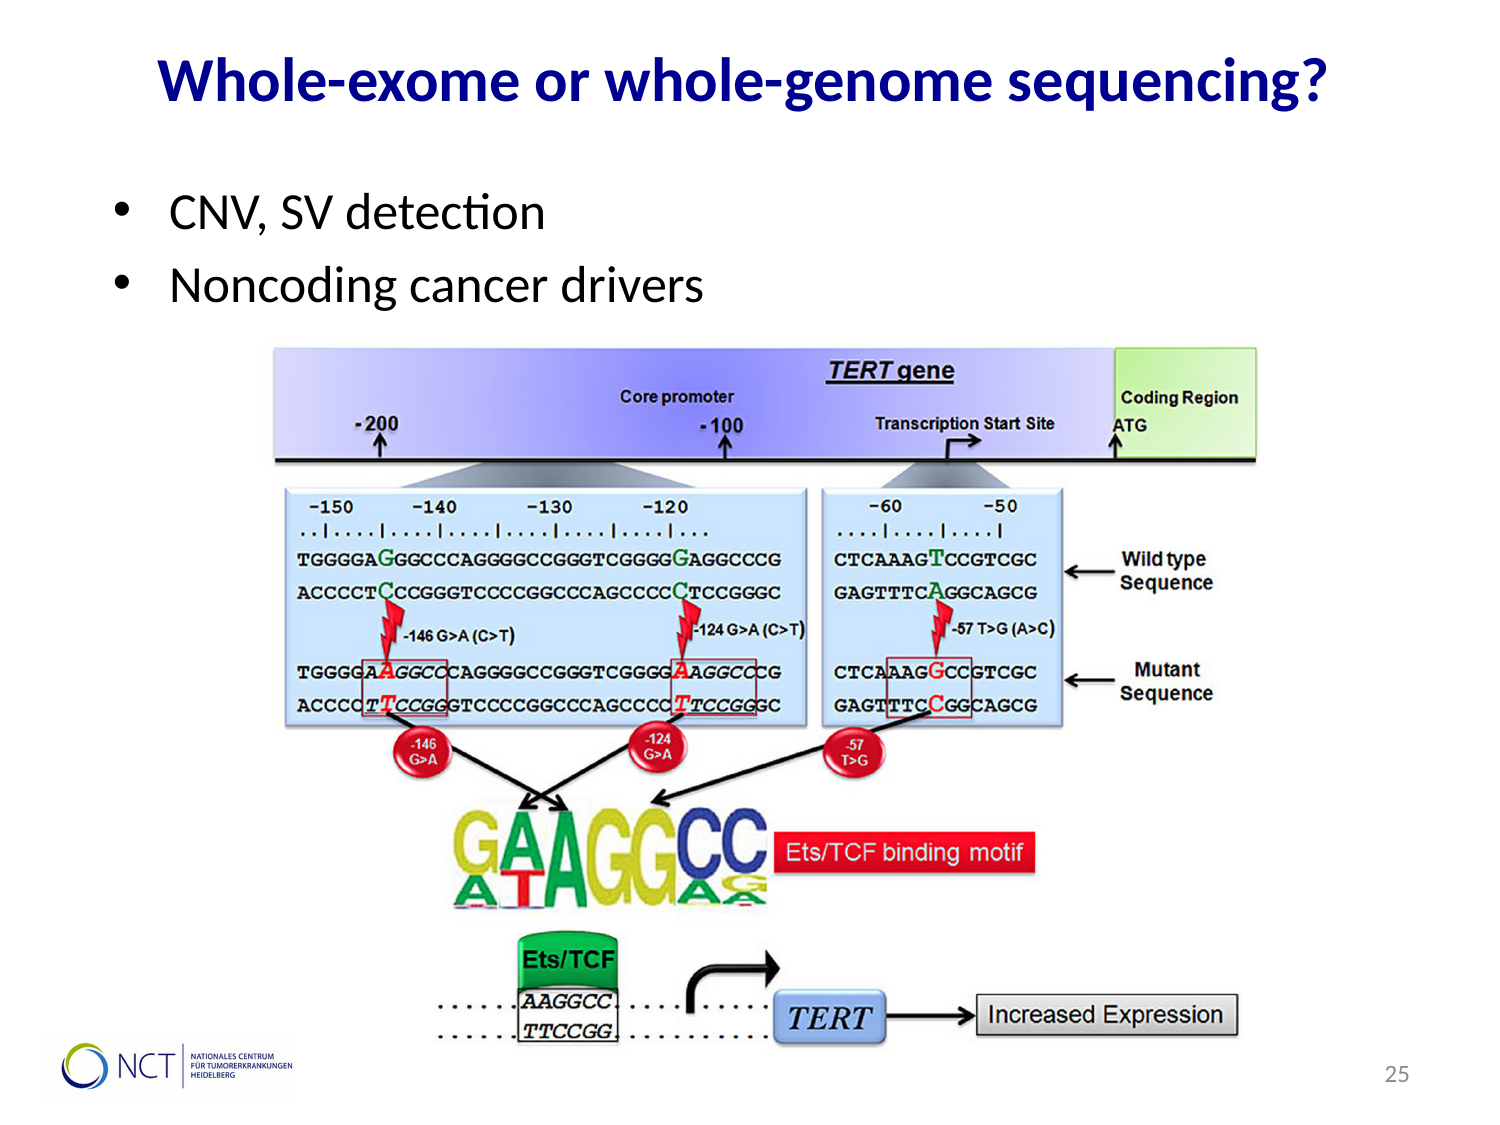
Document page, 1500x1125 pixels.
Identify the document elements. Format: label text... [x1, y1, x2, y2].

list CNV, SV detection Noncoding cancer drivers [97, 169, 1448, 913]
picture [41, 335, 1332, 1103]
title Whole-exome or whole-genome sequencing? [0, 0, 1500, 170]
slide_number 24 [1074, 1042, 1425, 1103]
